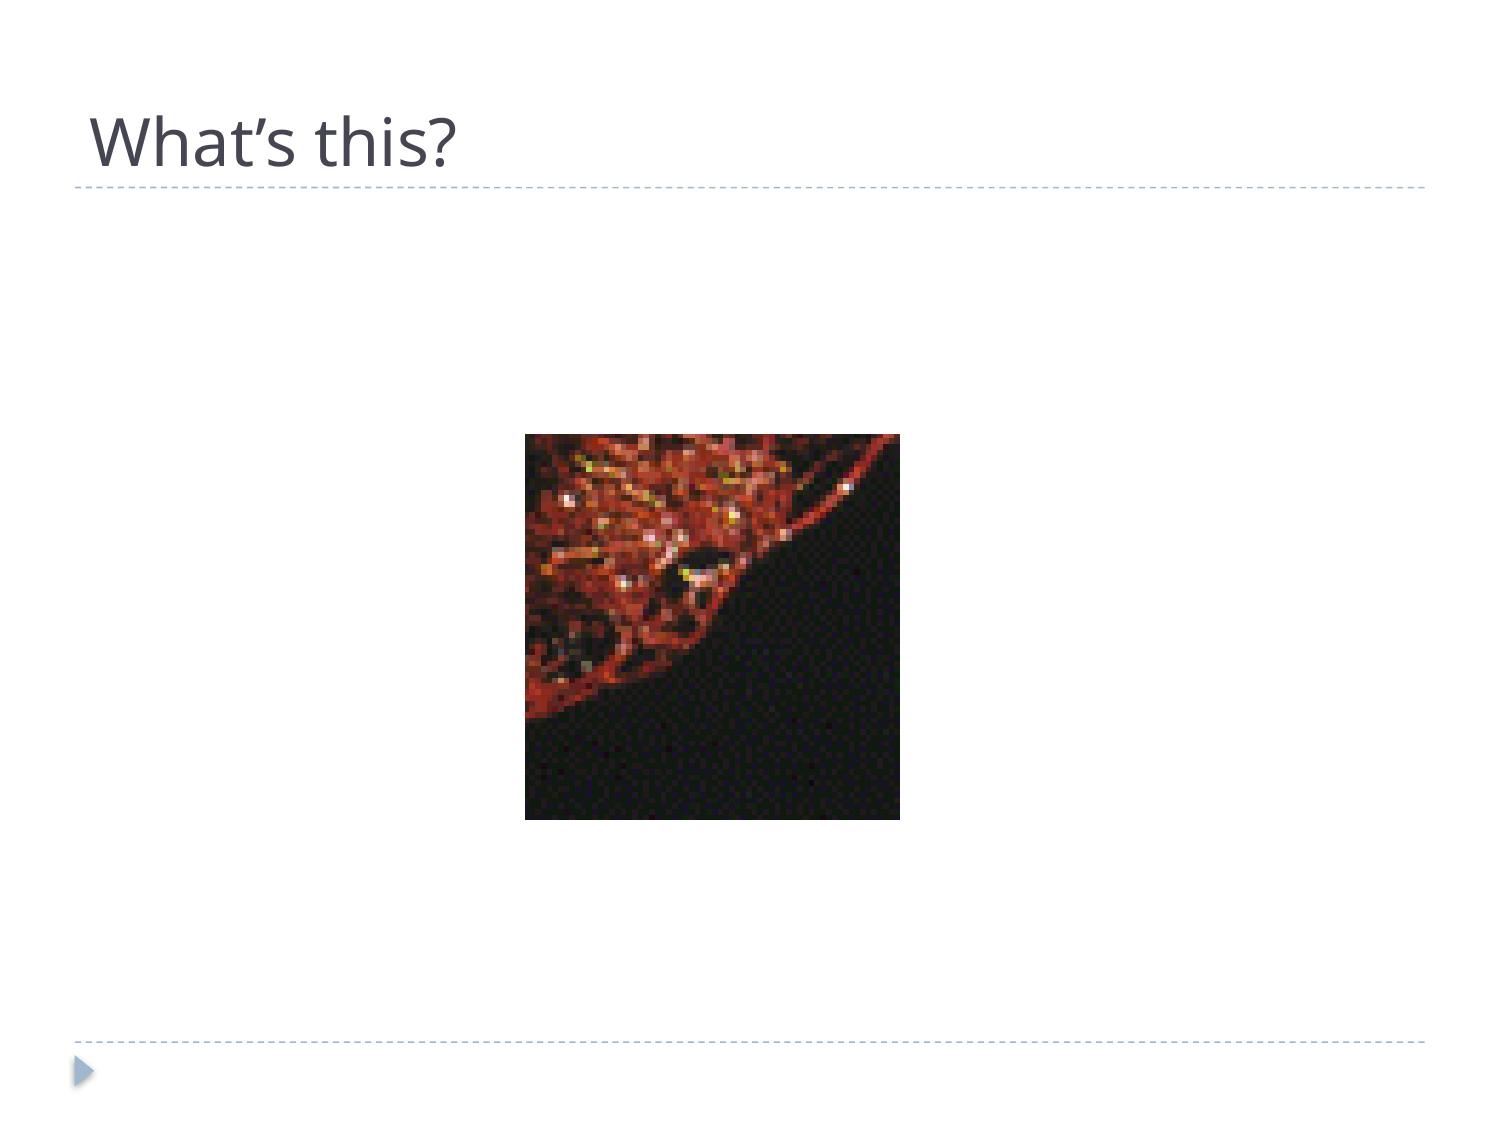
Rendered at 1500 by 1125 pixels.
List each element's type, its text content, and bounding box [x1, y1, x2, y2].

title What’s this? [75, 24, 1425, 188]
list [524, 434, 901, 821]
